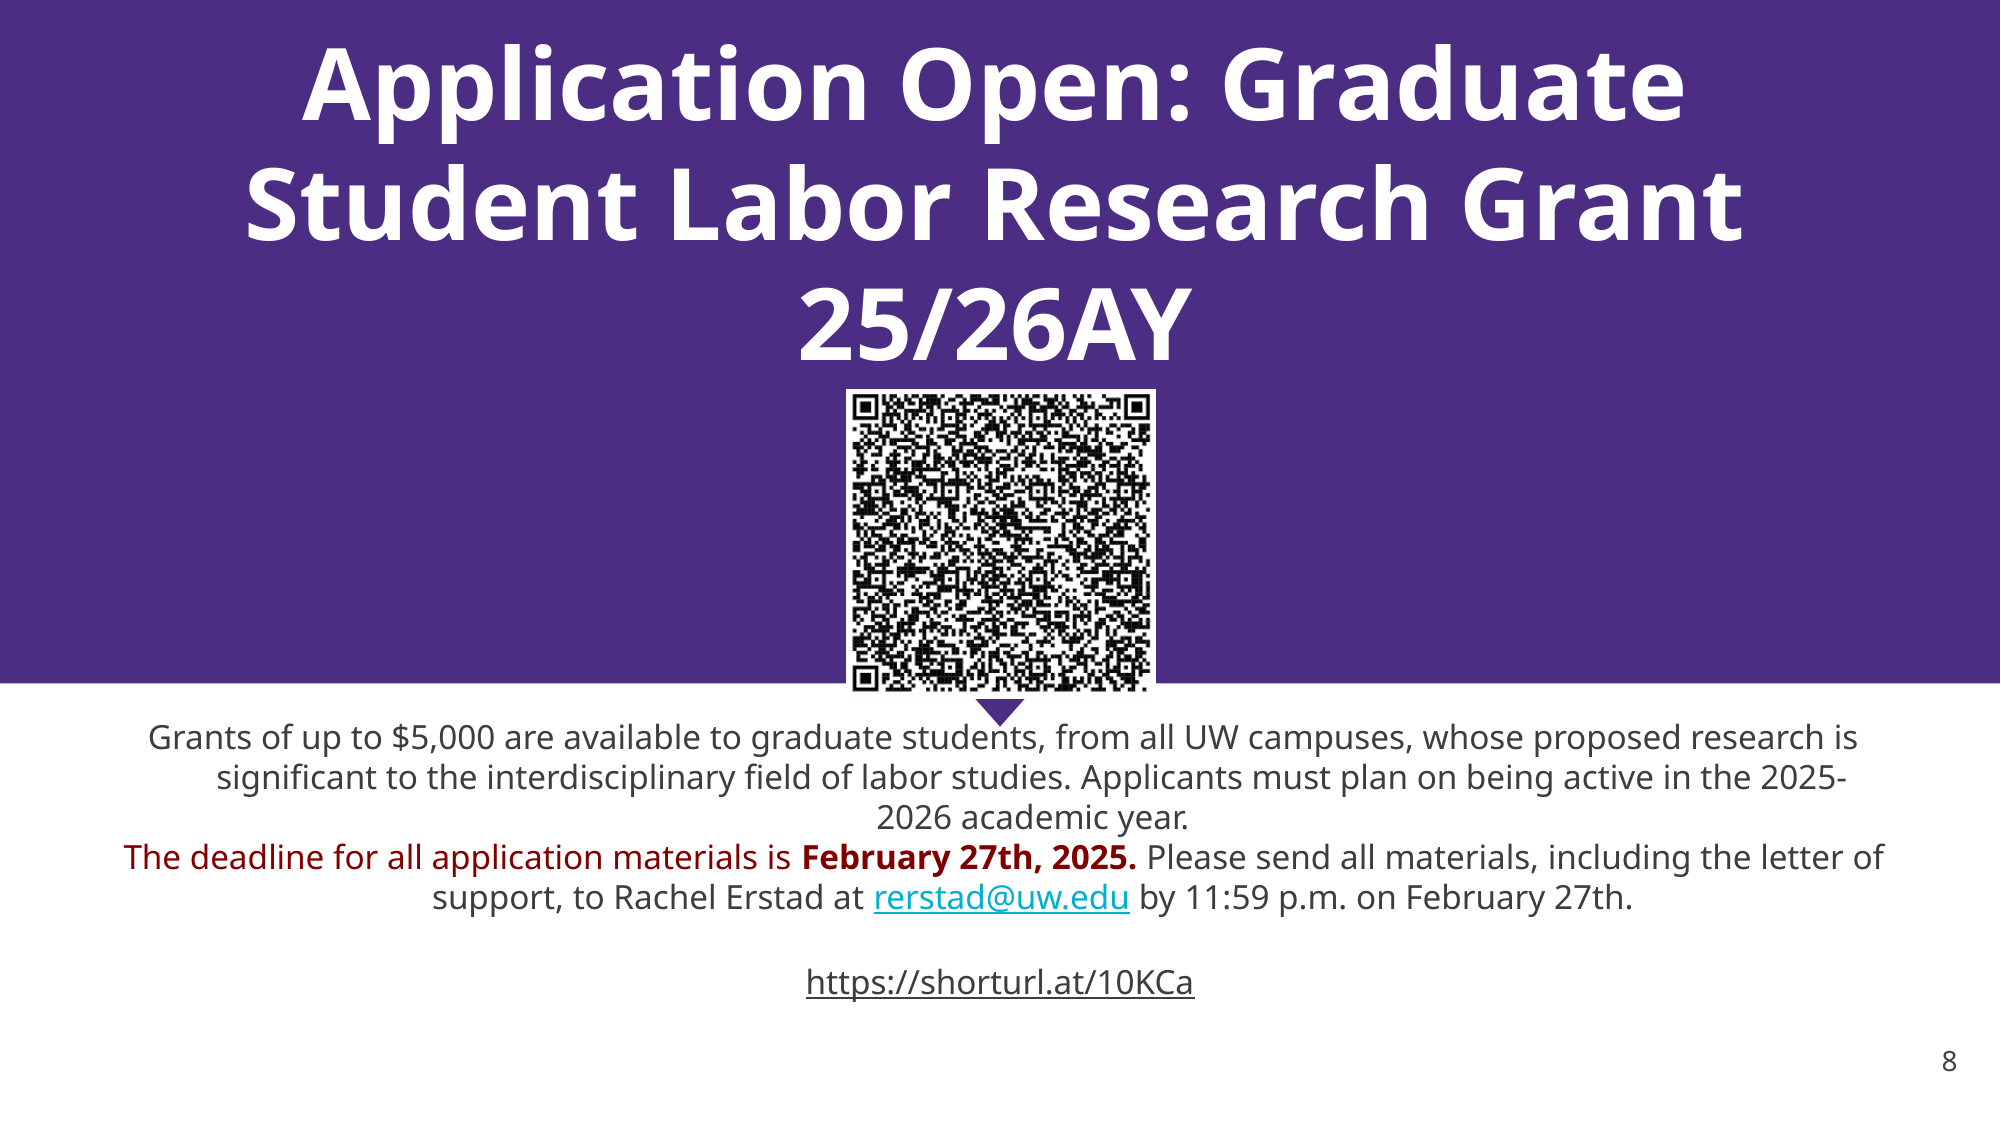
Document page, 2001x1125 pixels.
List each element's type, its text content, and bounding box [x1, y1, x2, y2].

title Application Open: Graduate Student Labor Research Grant 25/26AY [89, 140, 1902, 603]
slide_number 8 [1853, 1019, 1974, 1106]
subtitle Grants of up to $5,000 are available to graduate students, from all UW campuses, whose proposed research is significant to the interdisciplinary field of labor studies. Applicants must plan on being active in the 2025-2026 academic year. The deadline for all application materials is February 27th, 2025. Please send all materials, including the letter of support, to Rachel Erstad at rerstad@uw.edu by 11:59 p.m. on February 27th. https://shorturl.at/10KCa [89, 743, 1902, 1019]
picture [845, 388, 1156, 699]
